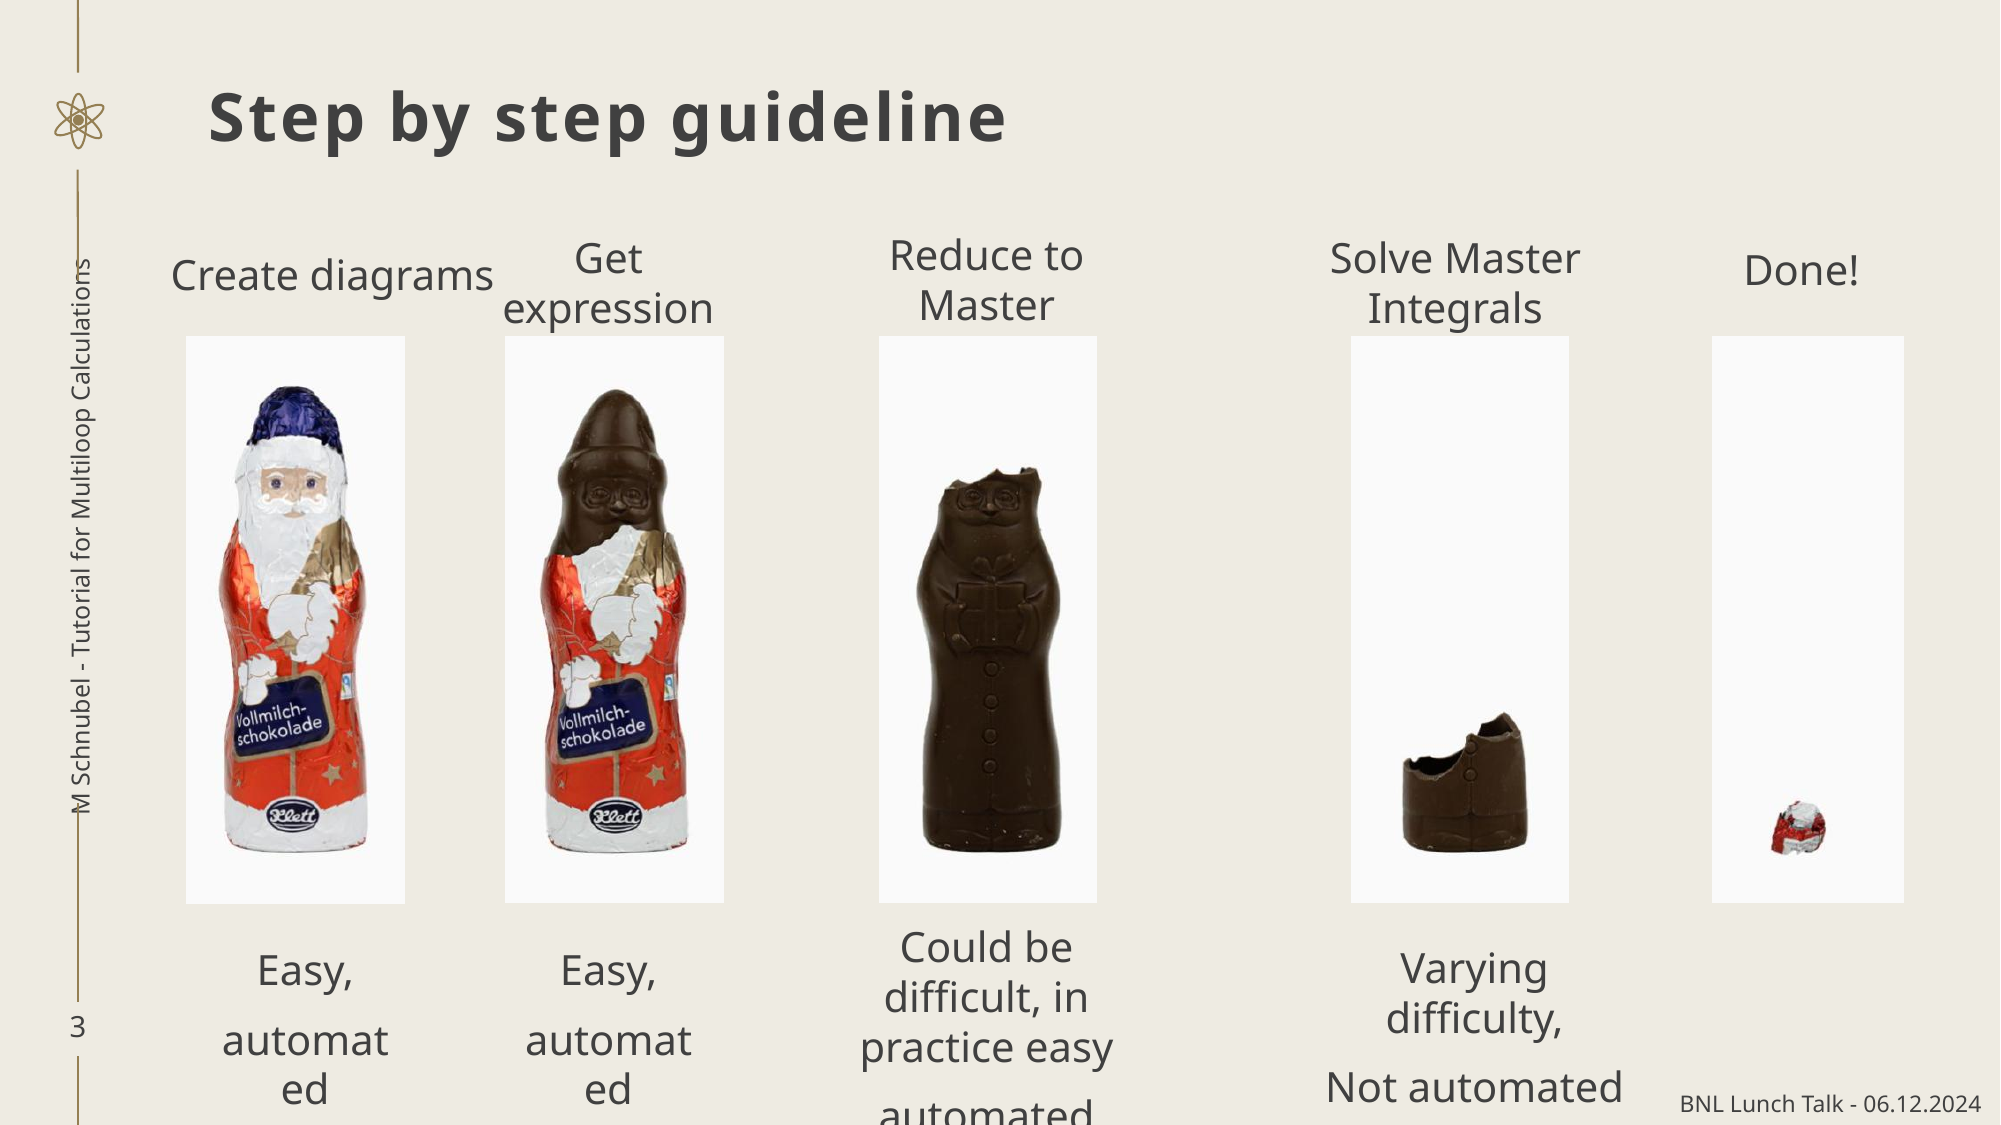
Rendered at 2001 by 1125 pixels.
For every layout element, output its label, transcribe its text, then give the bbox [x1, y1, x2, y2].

text_box 3 [48, 987, 108, 1063]
picture [186, 336, 405, 904]
picture [505, 336, 724, 903]
text_box Done! [1628, 226, 1975, 287]
picture [1711, 336, 1904, 903]
text_box Solve Master Integrals [1282, 213, 1629, 274]
list Create diagrams [152, 210, 1592, 810]
text_box [1307, 238, 1654, 299]
text_box Easy, automated [495, 925, 721, 986]
picture [1350, 336, 1570, 903]
text_box Could be difficult, in practice easy automated [807, 902, 1166, 963]
text_box Step by step guideline [190, 29, 1936, 170]
text_box M Schnubel - Tutorial for Multiloop Calculations [40, 72, 116, 1003]
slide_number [1534, 1064, 2000, 1125]
picture [878, 336, 1097, 903]
text_box Get expressions [475, 213, 742, 274]
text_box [51, 93, 108, 149]
text_box Reduce to Master Integrals [820, 210, 1153, 271]
text_box Easy, automated [192, 925, 418, 986]
text_box Varying difficulty, Not automated [1295, 923, 1654, 984]
